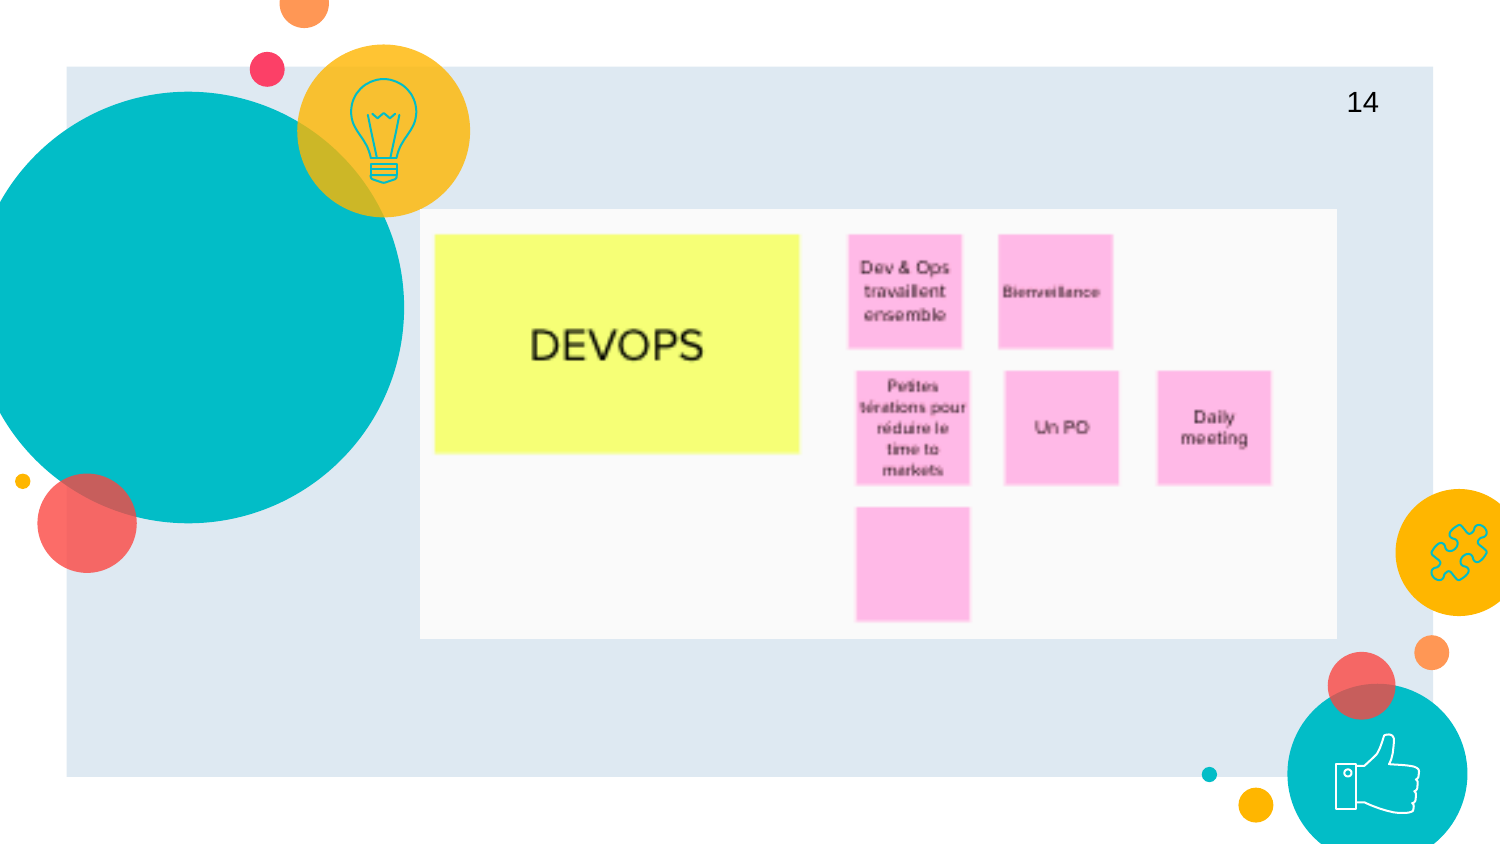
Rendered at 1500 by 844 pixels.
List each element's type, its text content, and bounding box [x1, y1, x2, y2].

picture [419, 208, 1337, 639]
slide_number 14 [1331, 68, 1422, 134]
